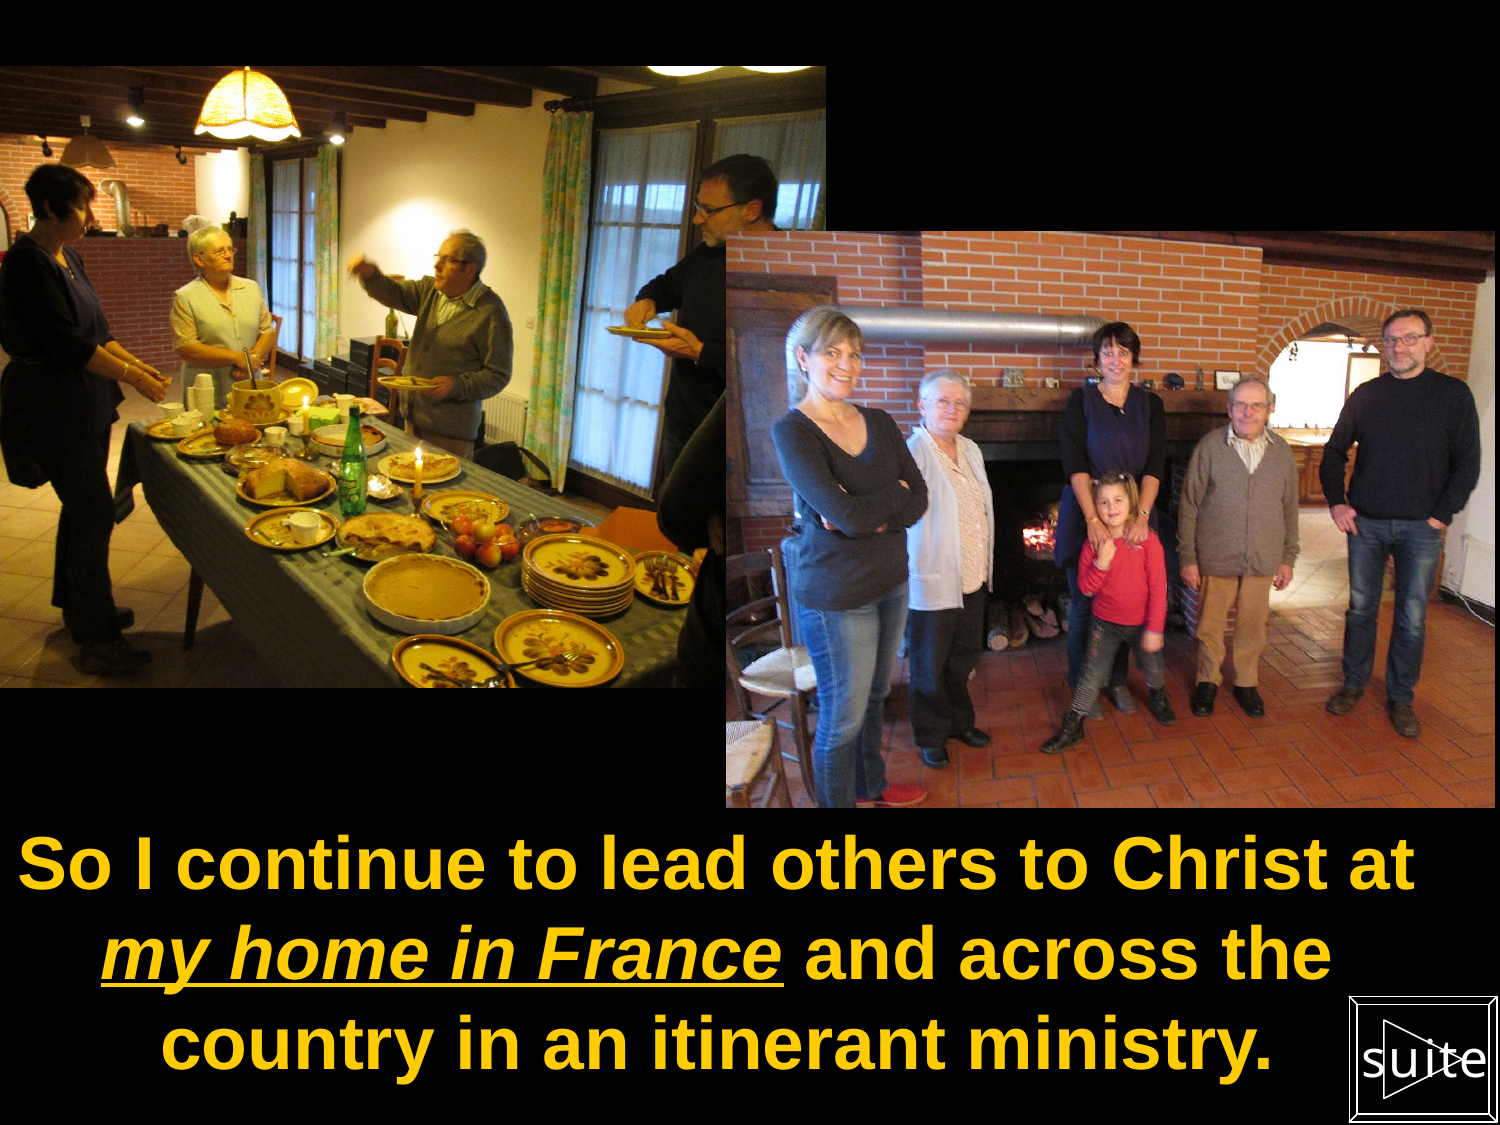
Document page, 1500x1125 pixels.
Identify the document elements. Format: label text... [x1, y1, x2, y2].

picture [0, 66, 1495, 808]
list So I continue to lead others to Christ at my home in France and across the country in an itinerant ministry. [0, 814, 1436, 1125]
